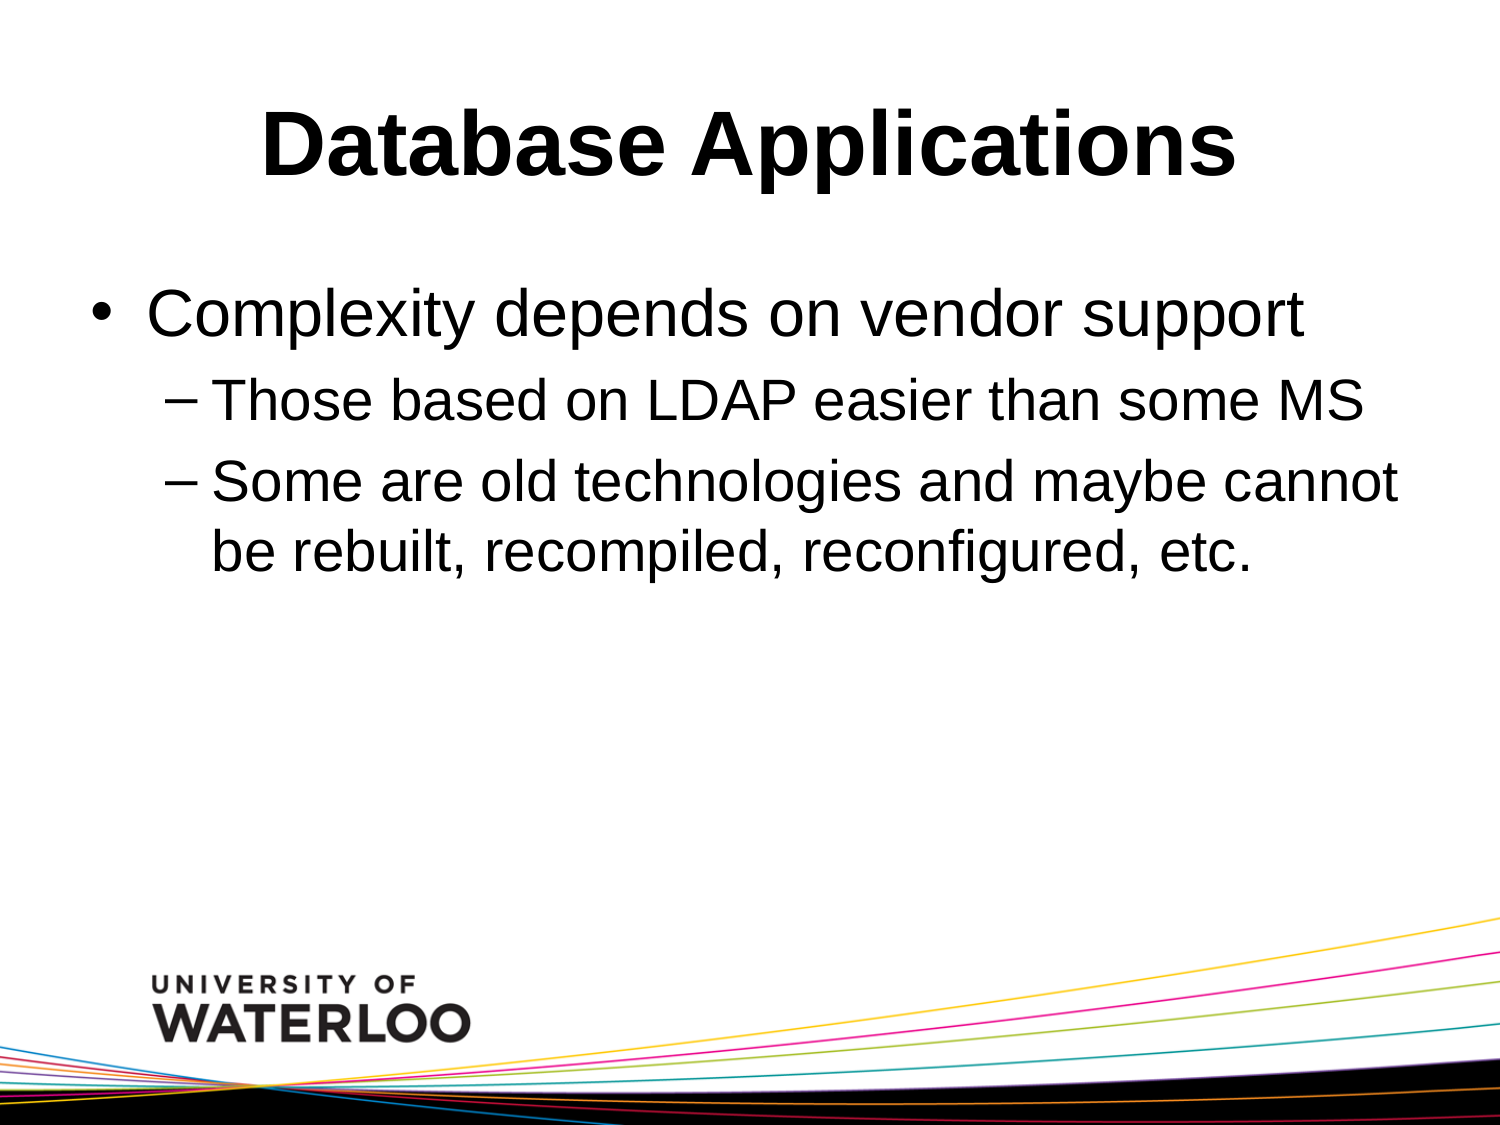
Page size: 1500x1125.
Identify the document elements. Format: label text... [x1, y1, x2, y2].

picture [0, 0, 1500, 1125]
title Database Applications [74, 44, 1426, 233]
list Complexity depends on vendor support Those based on LDAP easier than some MS Some are old technologies and maybe cannot be rebuilt, recompiled, reconfigured, etc. [74, 262, 1426, 932]
